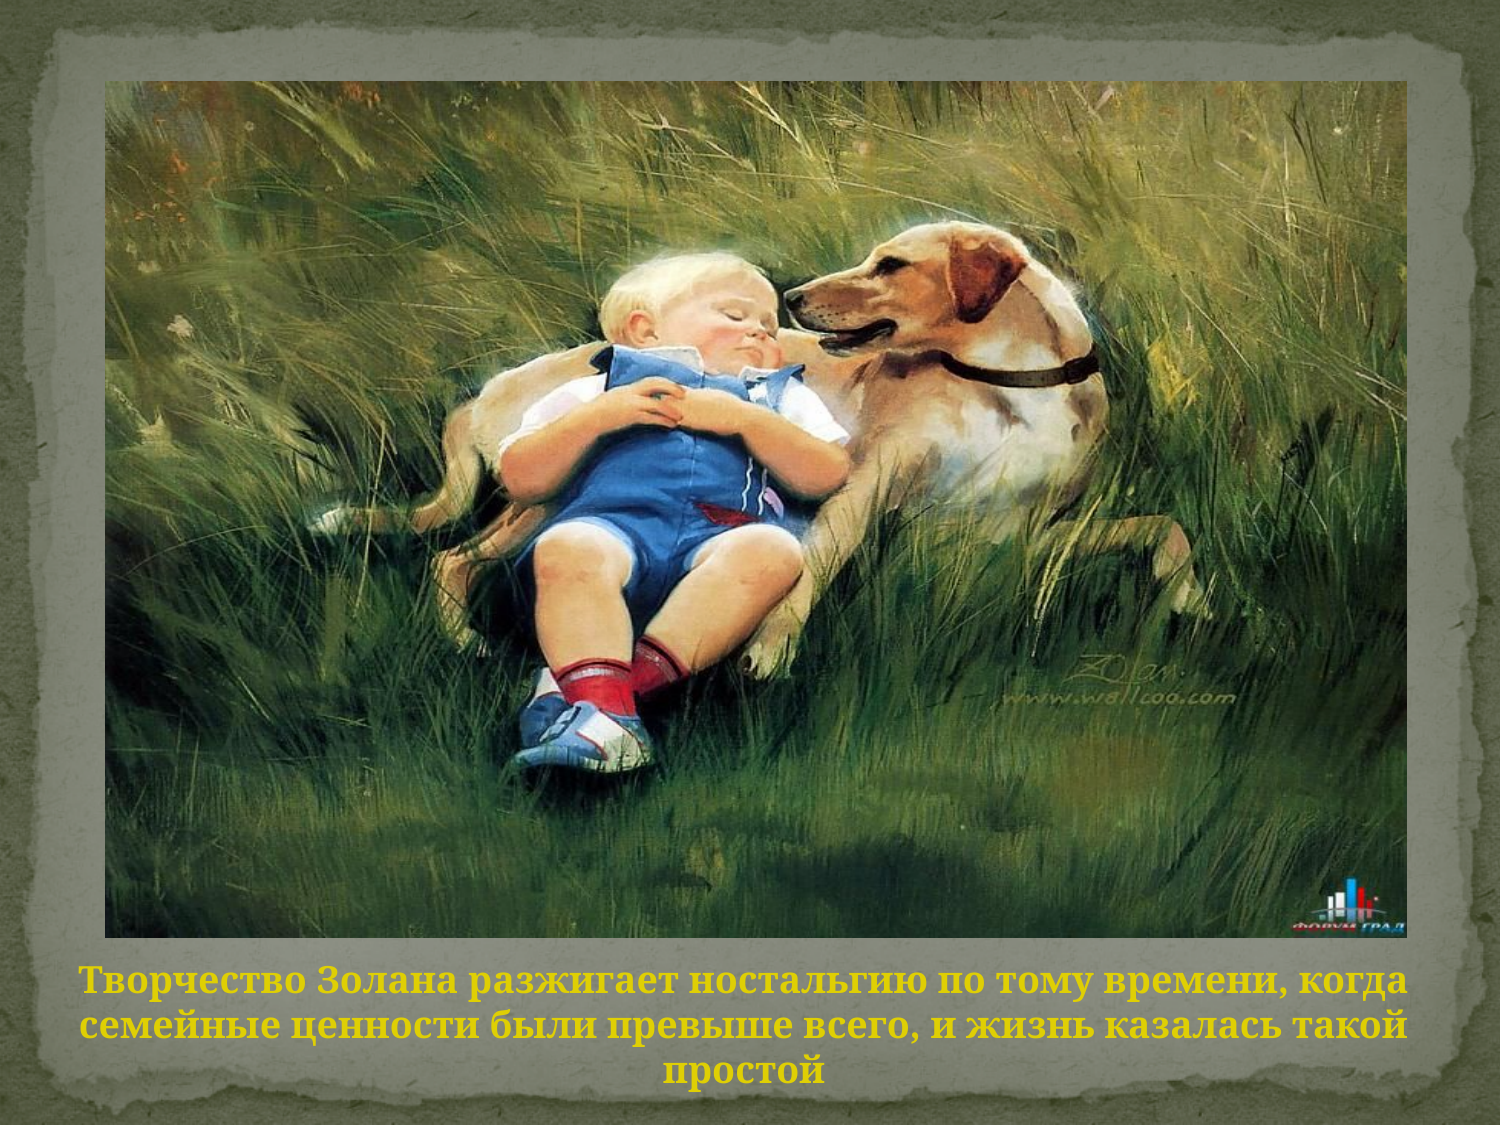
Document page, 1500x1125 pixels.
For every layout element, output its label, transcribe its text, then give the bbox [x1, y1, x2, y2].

picture [105, 81, 1407, 938]
text_box Творчество Золана разжигает ностальгию по тому времени, когда семейные ценности были превыше всего, и жизнь казалась такой простой [46, 949, 1442, 1099]
